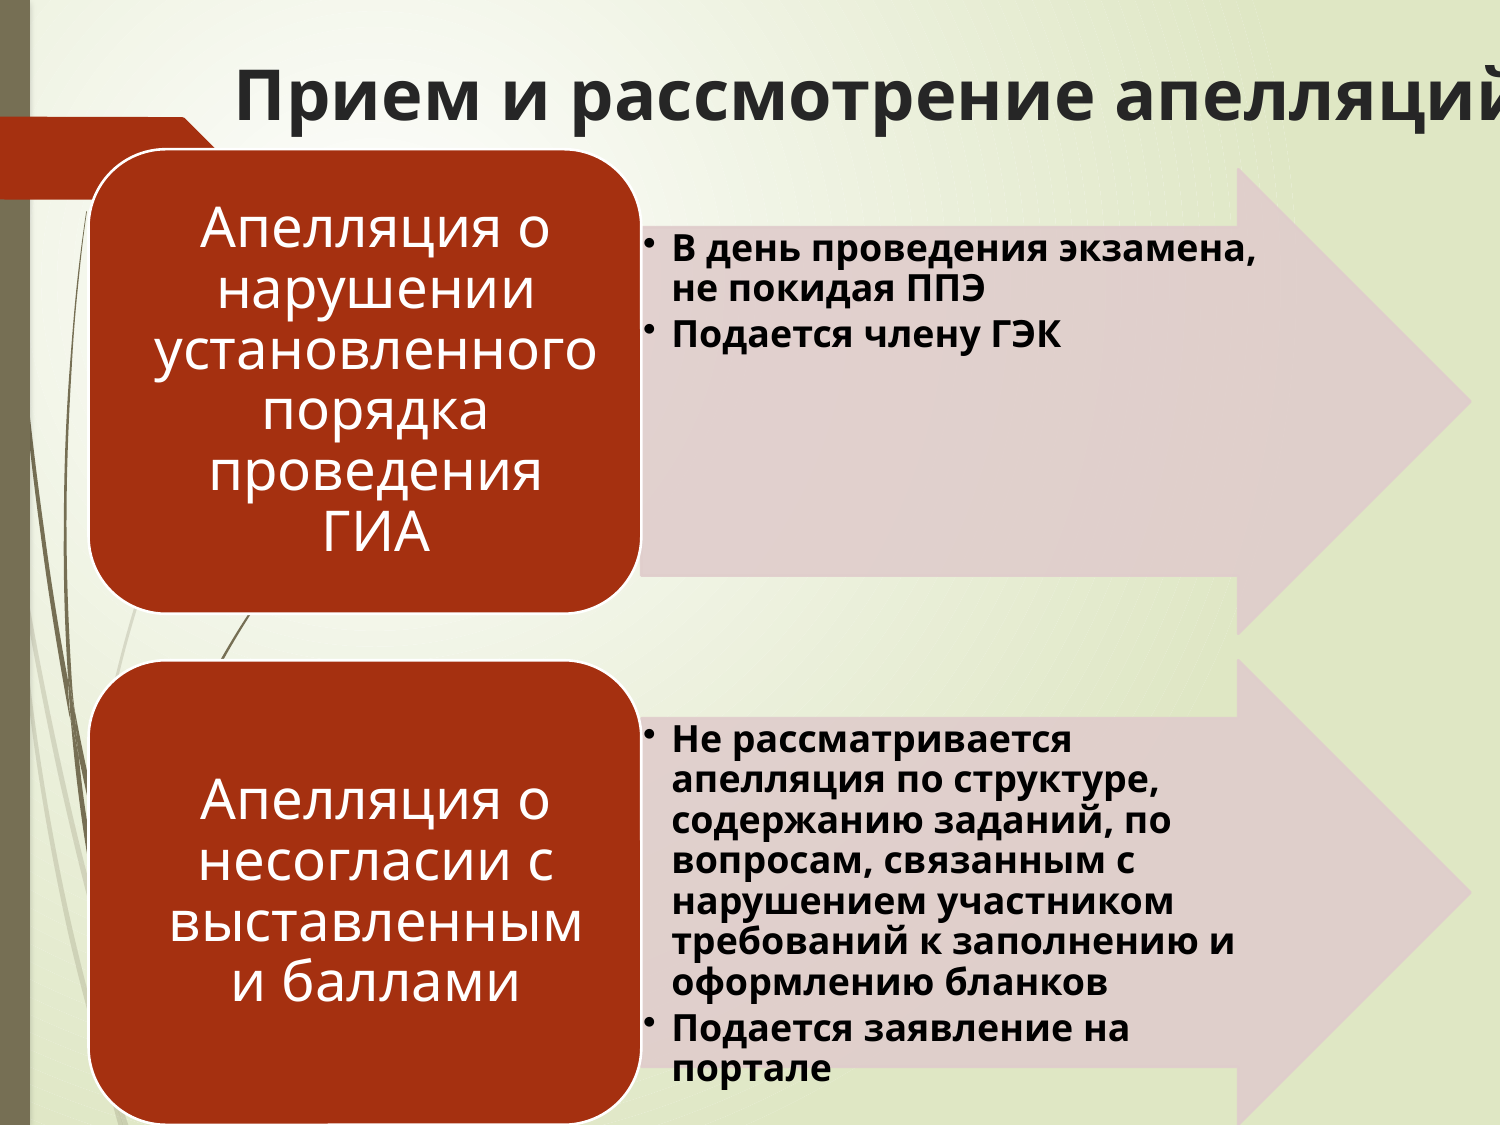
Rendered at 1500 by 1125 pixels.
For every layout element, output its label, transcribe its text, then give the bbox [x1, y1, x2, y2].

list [88, 148, 1471, 1125]
title Прием и рассмотрение апелляций [218, 42, 1500, 218]
